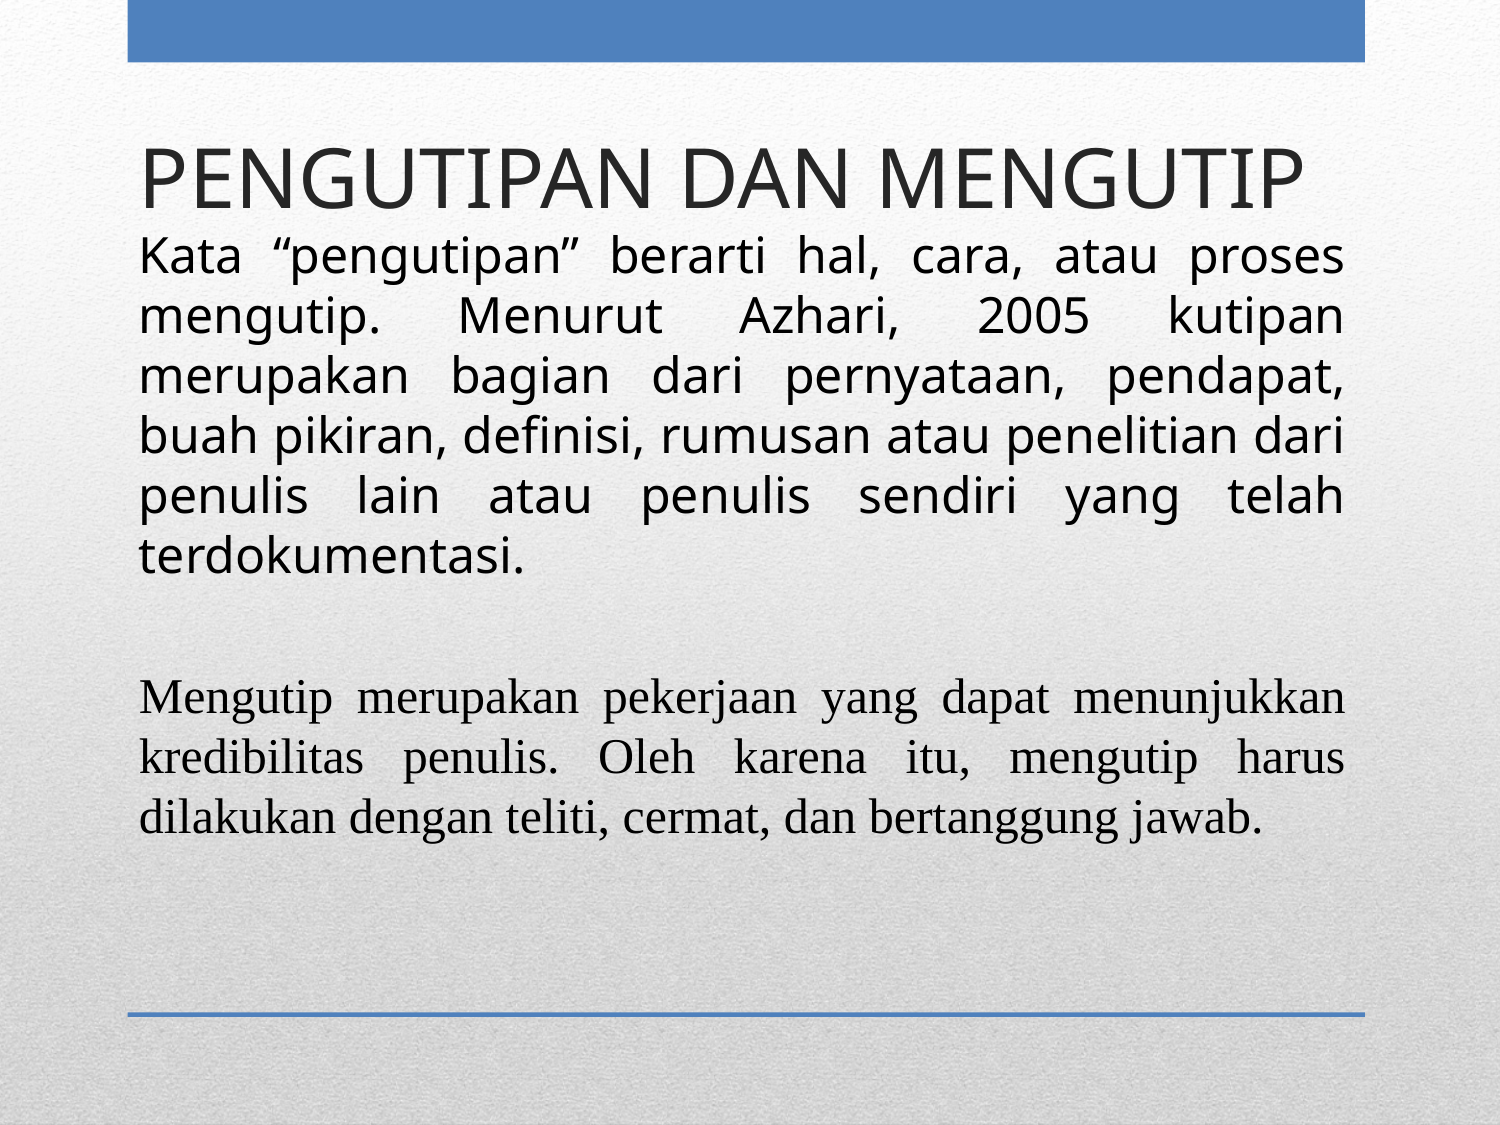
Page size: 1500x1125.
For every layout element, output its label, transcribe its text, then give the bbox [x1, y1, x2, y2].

list Kata “pengutipan” berarti hal, cara, atau proses mengutip. Menurut Azhari, 2005 kutipan merupakan bagian dari pernyataan, pendapat, buah pikiran, definisi, rumusan atau penelitian dari penulis lain atau penulis sendiri yang telah terdokumentasi. Mengutip merupakan pekerjaan yang dapat menunjukkan kredibilitas penulis. Oleh karena itu, mengutip harus dilakukan dengan teliti, cermat, dan bertanggung jawab. [123, 172, 1362, 965]
title PENGUTIPAN DAN MENGUTIP [123, 66, 1365, 233]
